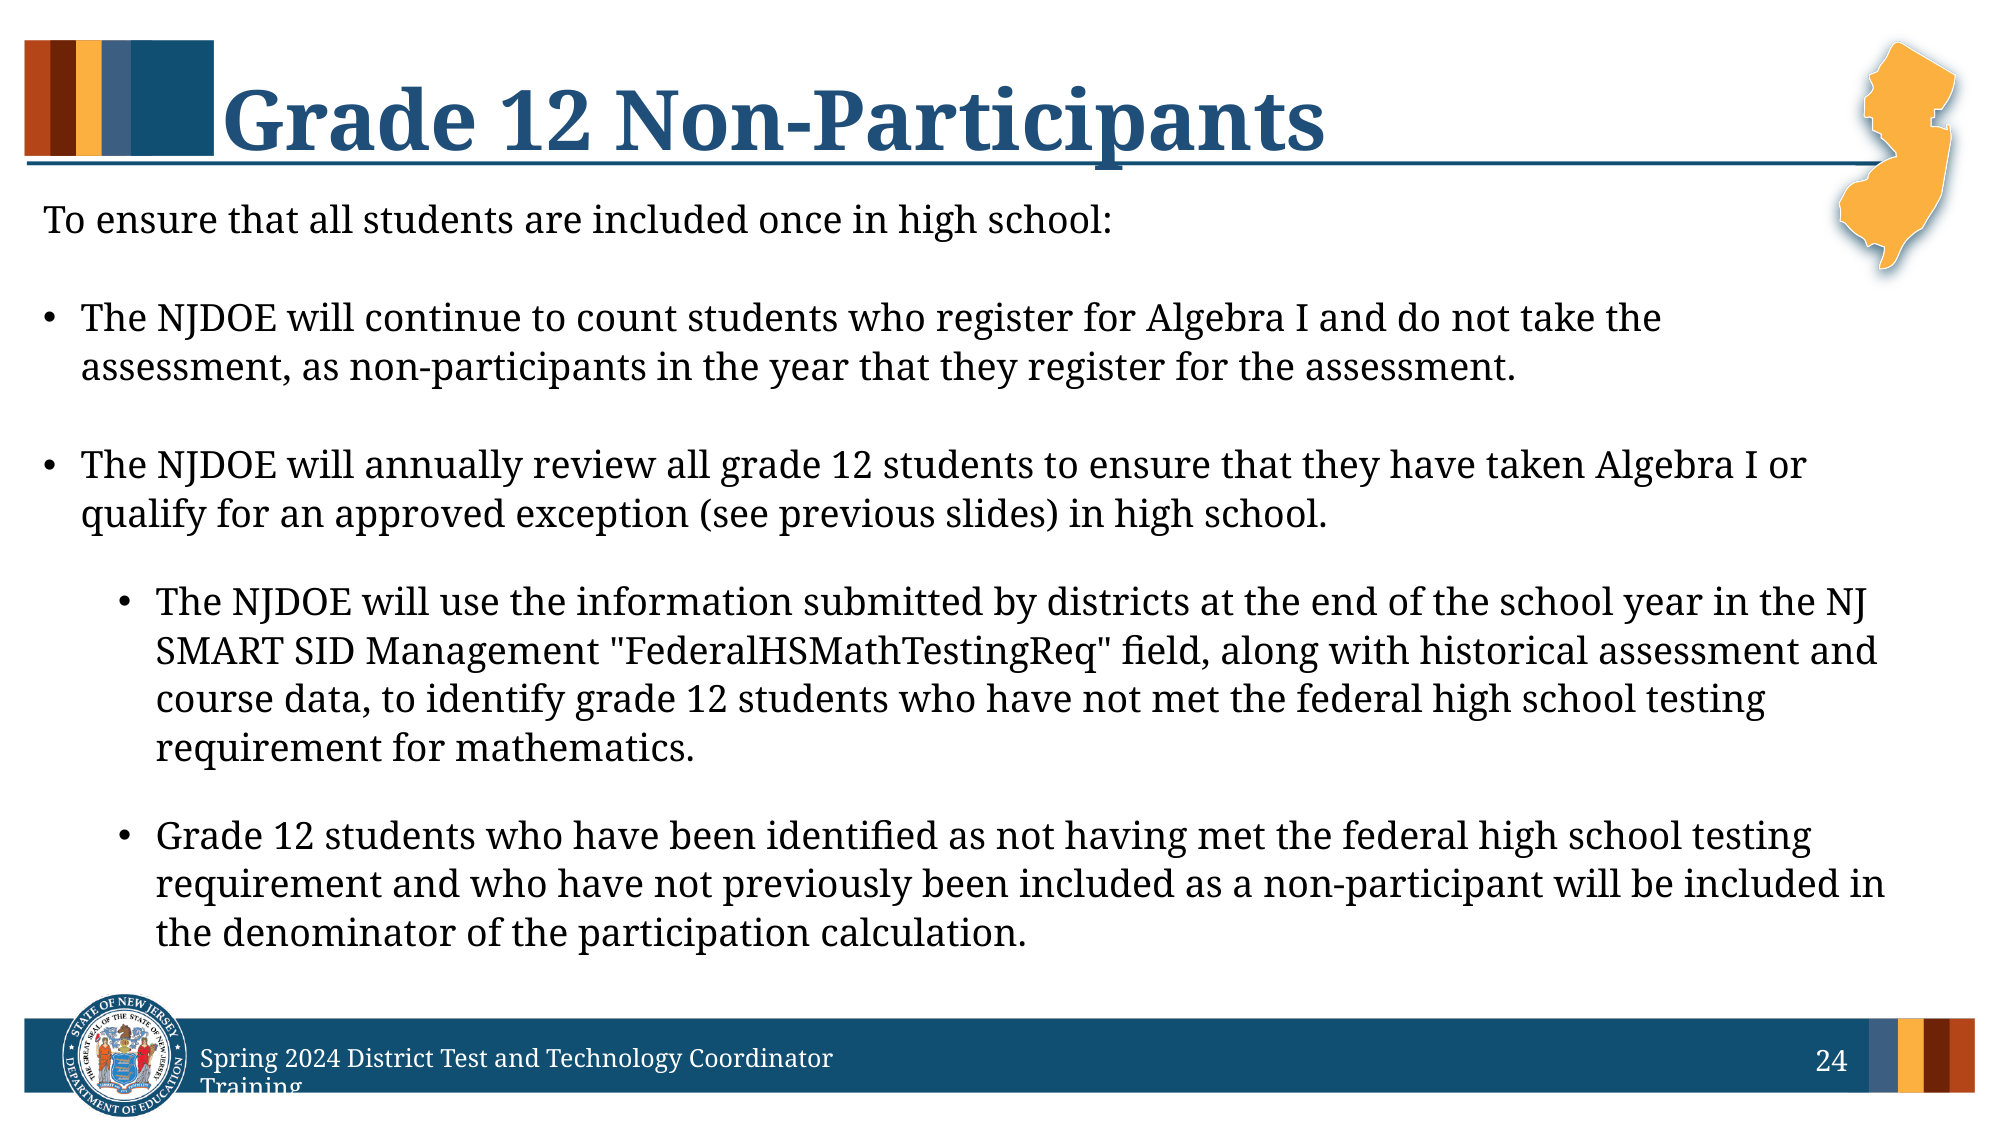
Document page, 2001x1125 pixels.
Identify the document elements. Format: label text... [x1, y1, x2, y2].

picture [24, 26, 1976, 295]
picture [24, 992, 1975, 1119]
text_box 24 [1412, 1034, 1863, 1095]
list To ensure that all students are included once in high school: The NJDOE will continue to count students who register for Algebra I and do not take the assessment, as non-participants in the year that they register for the assessment. The NJDOE will annually review all grade 12 students to ensure that they have taken Algebra I or qualify for an approved exception (see previous slides) in high school. The NJDOE will use the information submitted by districts at the end of the school year in the NJ SMART SID Management "FederalHSMathTestingReq" field, along with historical assessment and course data, to identify grade 12 students who have not met the federal high school testing requirement for mathematics. Grade 12 students who have been identified as not having met the federal high school testing requirement and who have not previously been included as a non-participant will be included in the denominator of the participation calculation. [28, 184, 1944, 989]
title Grade 12 Non-Participants [206, 62, 1863, 184]
